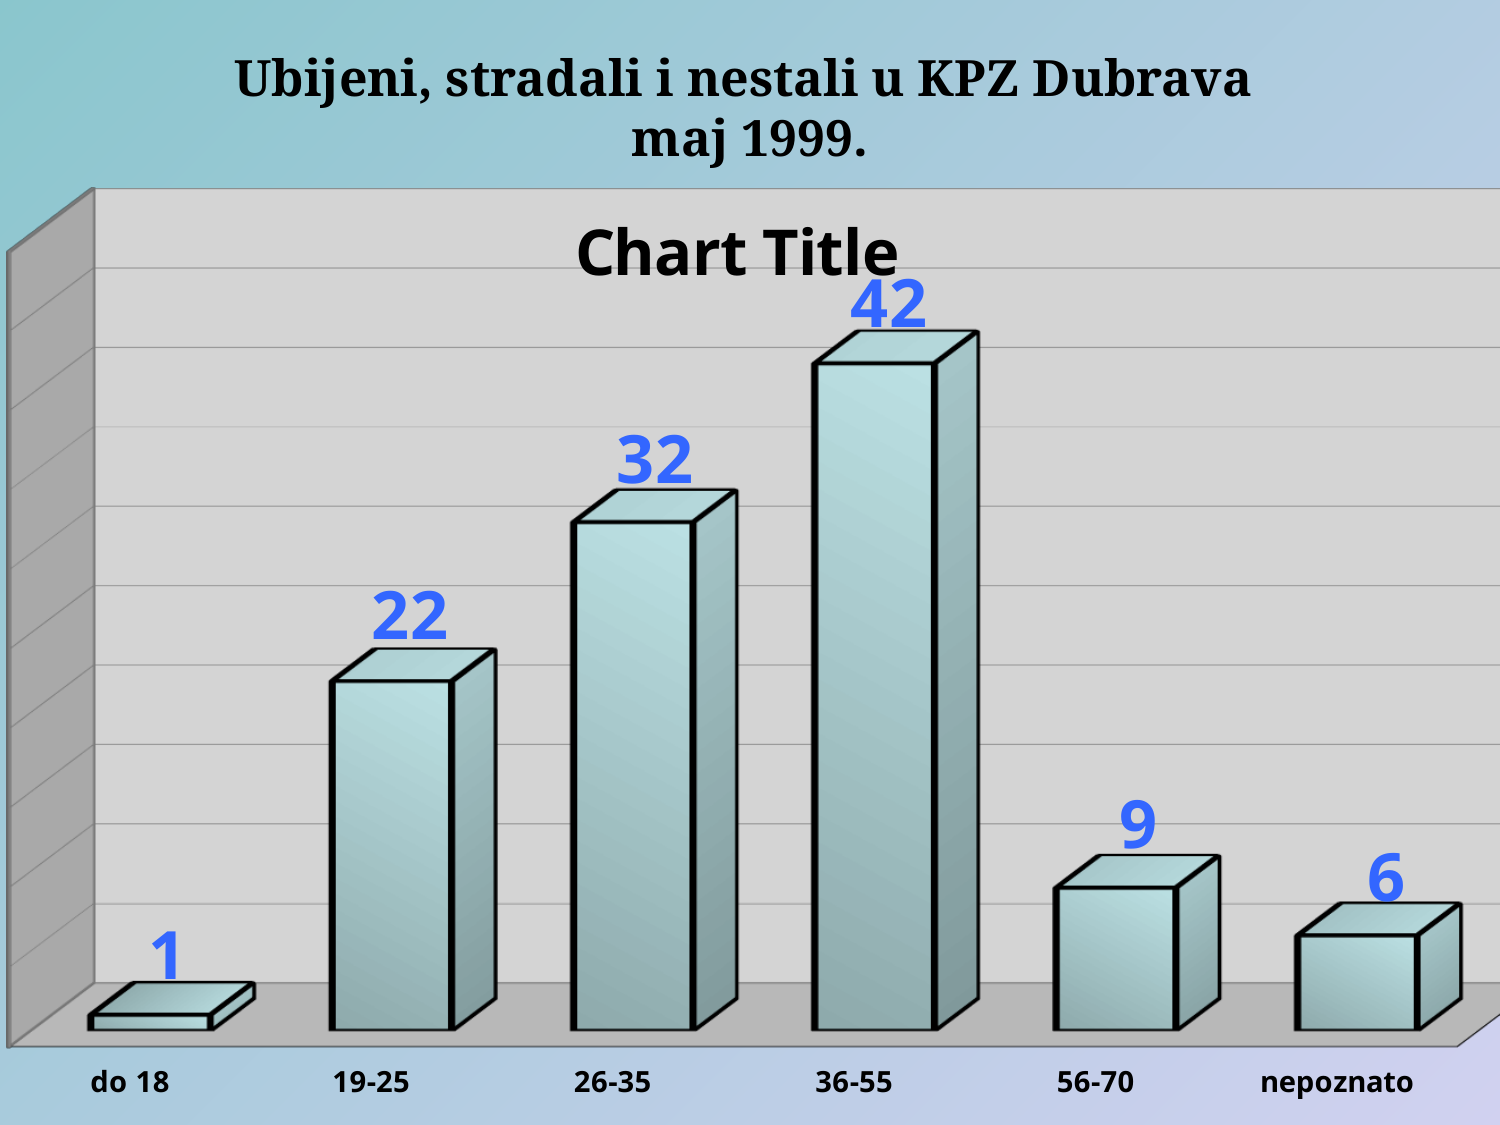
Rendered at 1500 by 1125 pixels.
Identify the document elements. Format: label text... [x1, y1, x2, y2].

chart [0, 162, 1500, 1125]
title Ubijeni, stradali i nestali u KPZ Dubrava maj 1999. [0, 12, 1500, 160]
